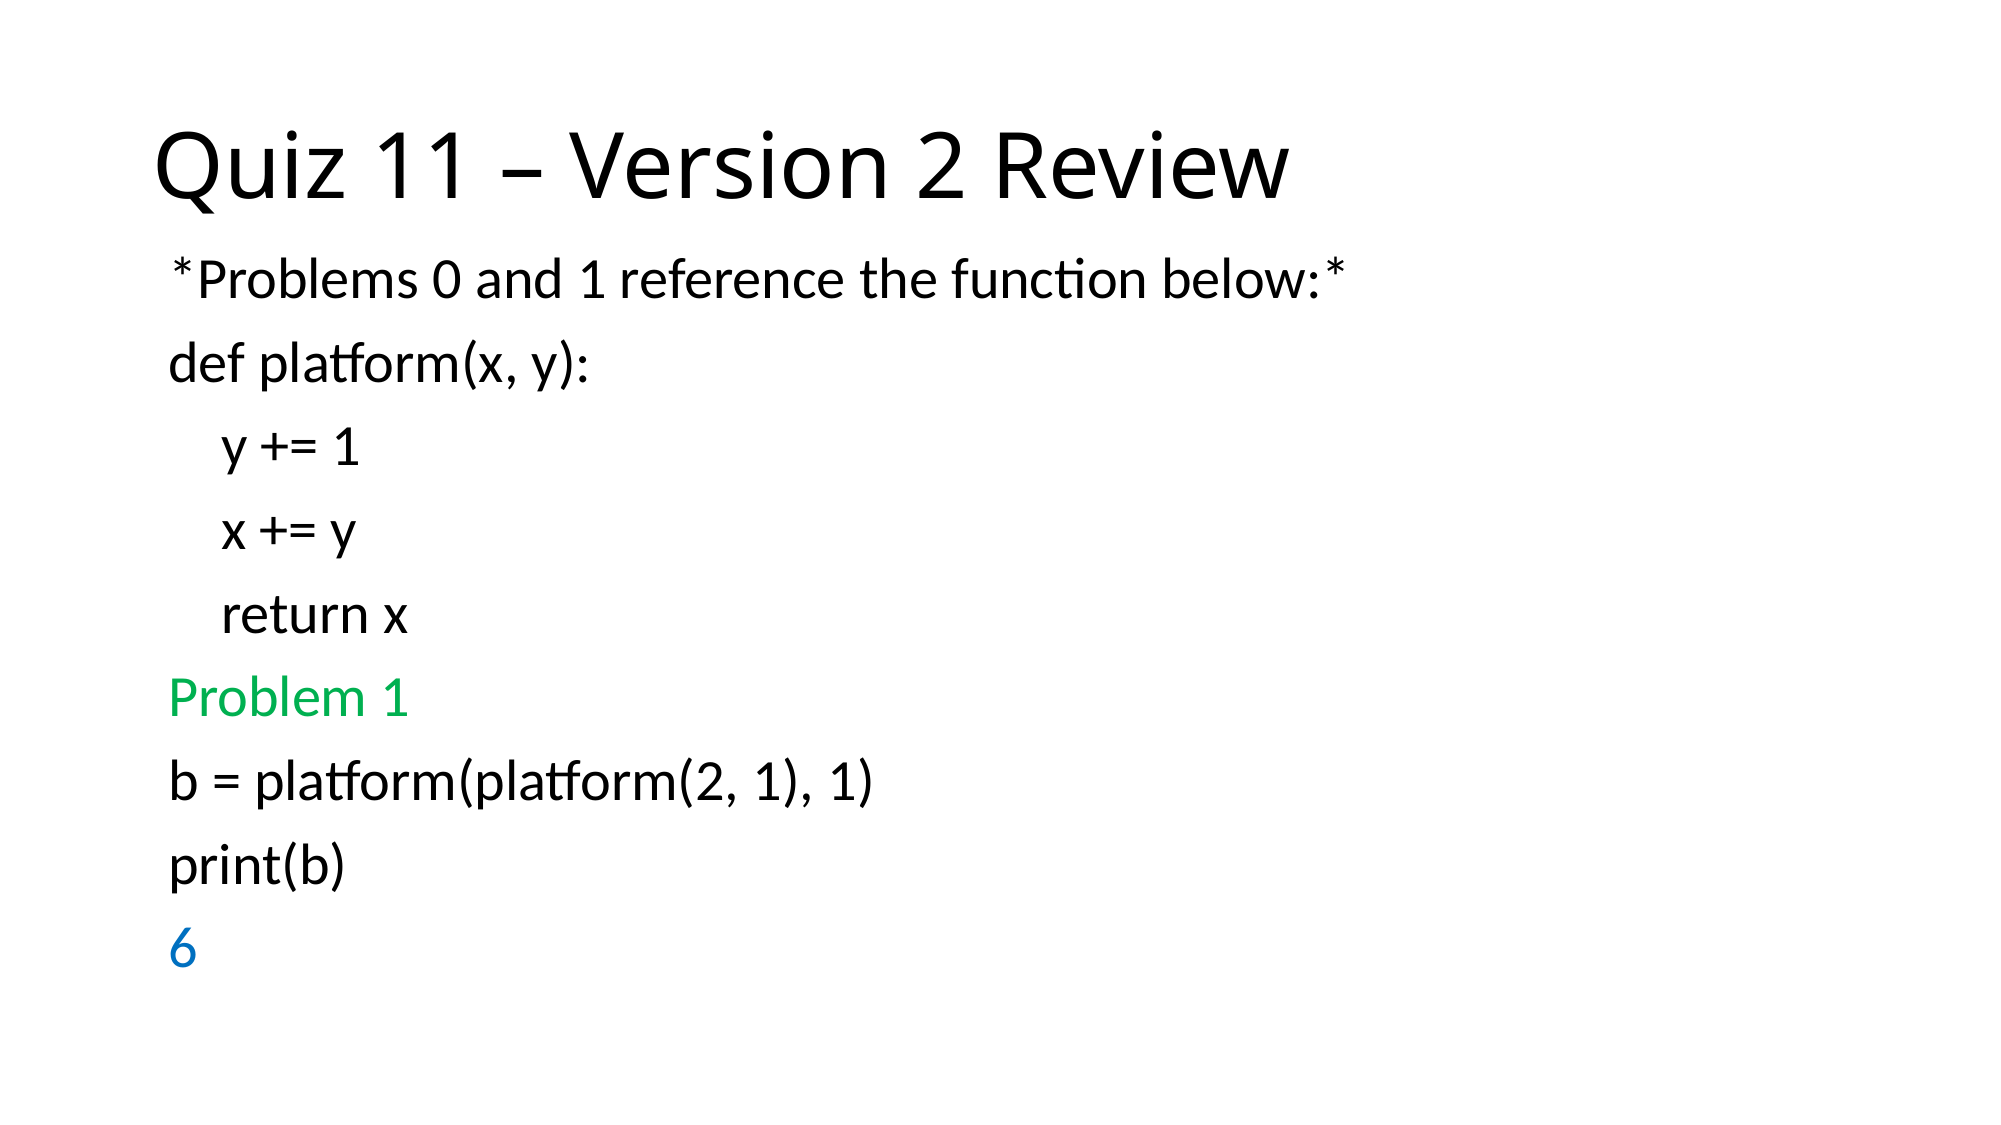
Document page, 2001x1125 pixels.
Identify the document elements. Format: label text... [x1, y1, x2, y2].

list *Problems 0 and 1 reference the function below:* def platform(x, y): y += 1 x += y return x Problem 1 b = platform(platform(2, 1), 1) print(b) 6 [153, 240, 1750, 1125]
title Quiz 11 – Version 2 Review [137, 59, 1863, 278]
